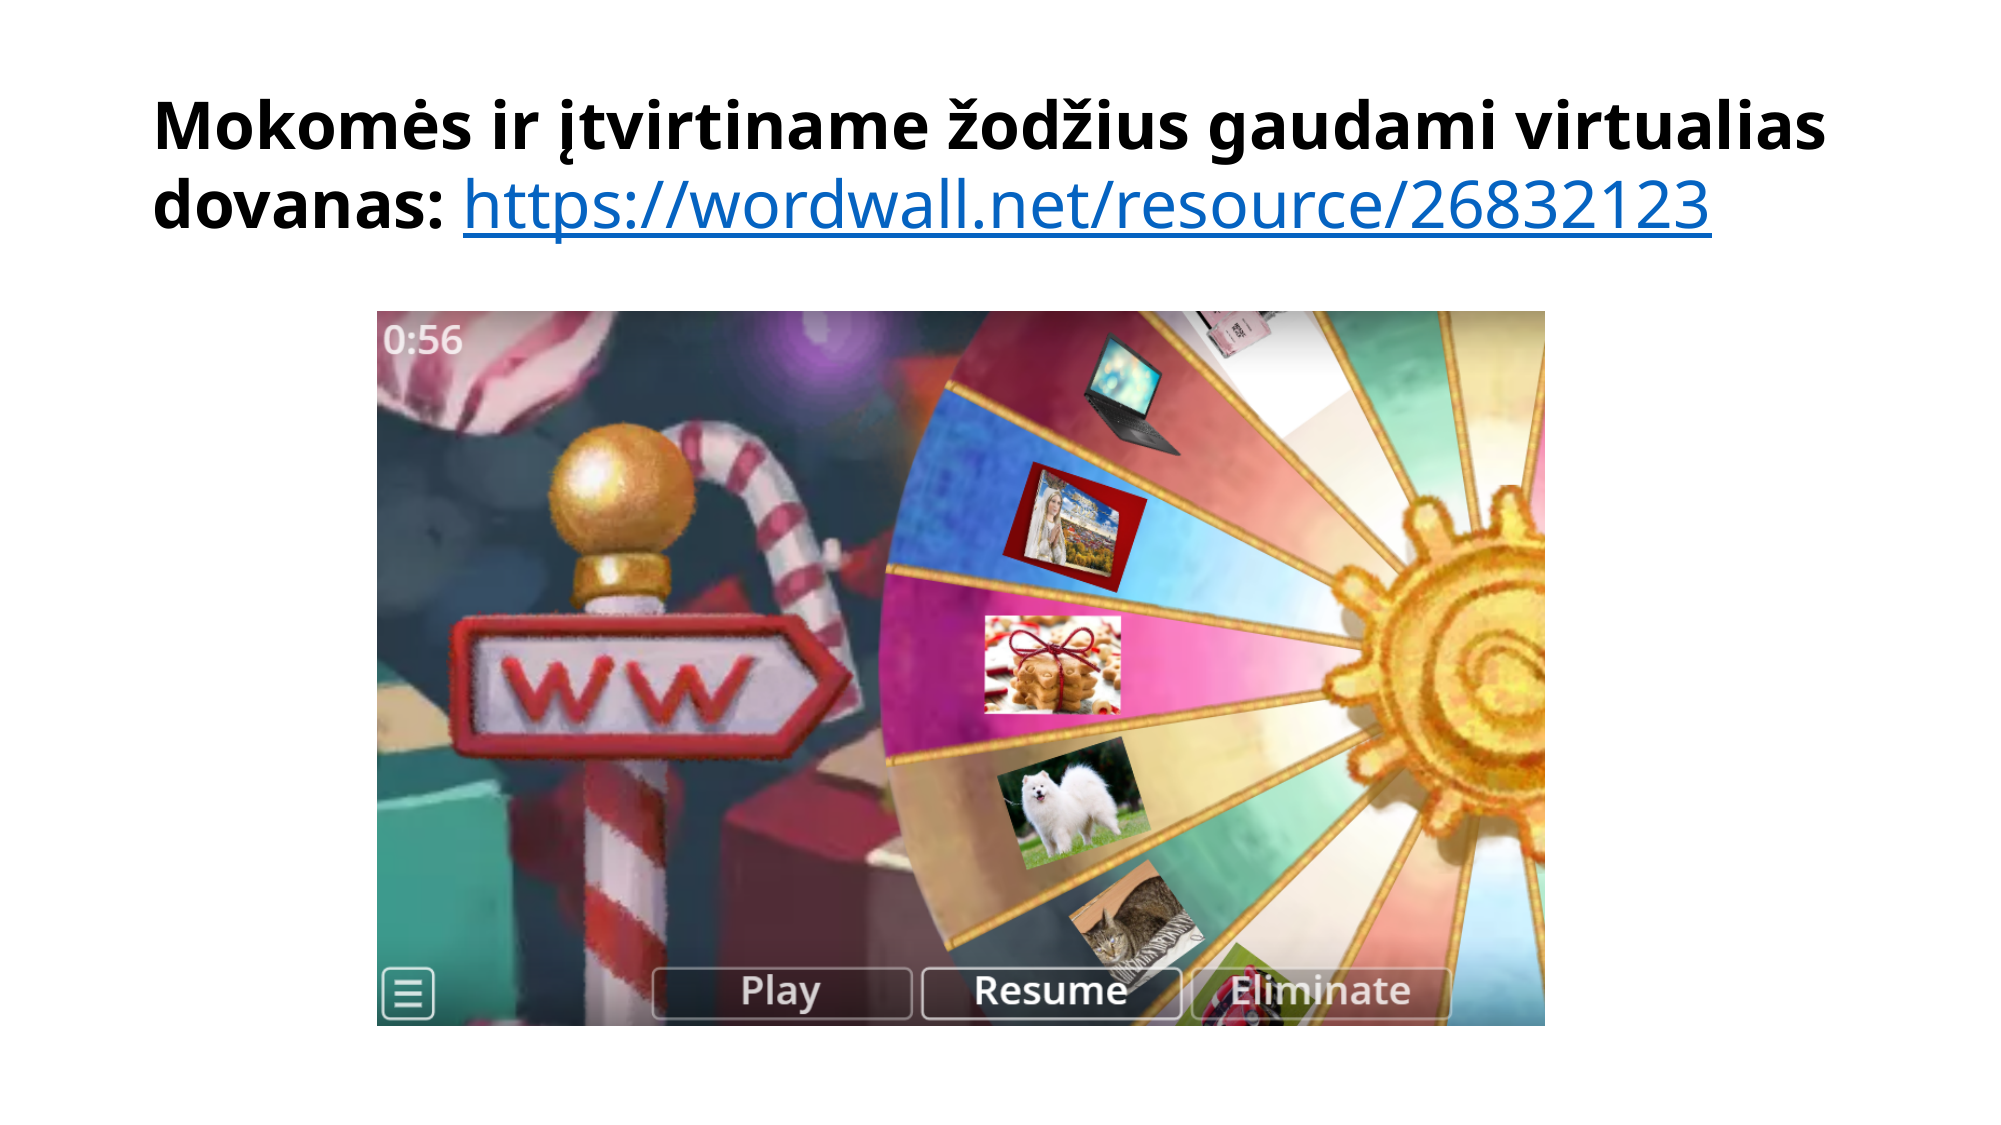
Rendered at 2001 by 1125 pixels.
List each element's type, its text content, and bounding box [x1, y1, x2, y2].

title Mokomės ir įtvirtiname žodžius gaudami virtualias dovanas: https://wordwall.net/resource/26832123 [137, 59, 1863, 278]
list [376, 311, 1545, 1026]
